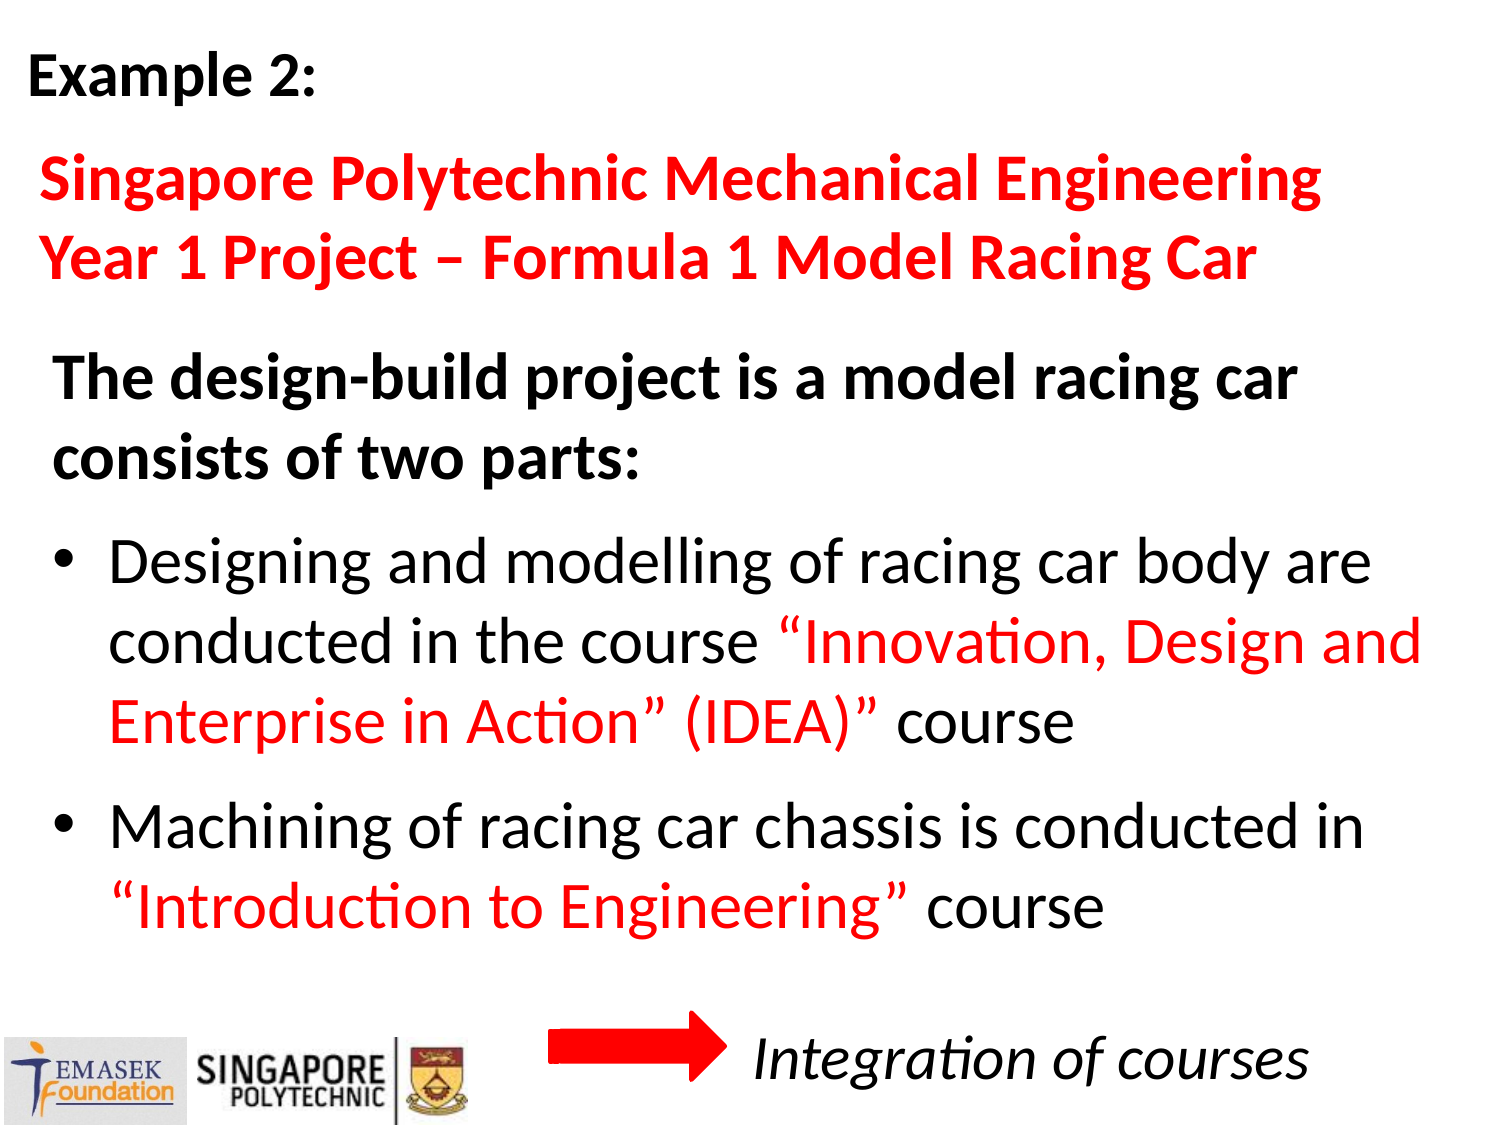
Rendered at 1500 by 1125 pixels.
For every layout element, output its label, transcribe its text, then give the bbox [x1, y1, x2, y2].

text_box Integration of courses [737, 1007, 1475, 1100]
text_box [4, 1037, 468, 1125]
list The design-build project is a model racing car consists of two parts: Designing and modelling of racing car body are conducted in the course “Innovation, Design and Enterprise in Action” (IDEA)” course Machining of racing car chassis is conducted in “Introduction to Engineering” course [37, 324, 1463, 963]
text_box Example 2: [12, 24, 1363, 118]
text_box [548, 1010, 728, 1082]
title Singapore Polytechnic Mechanical Engineering Year 1 Project – Formula 1 Model Racing Car [24, 111, 1450, 315]
